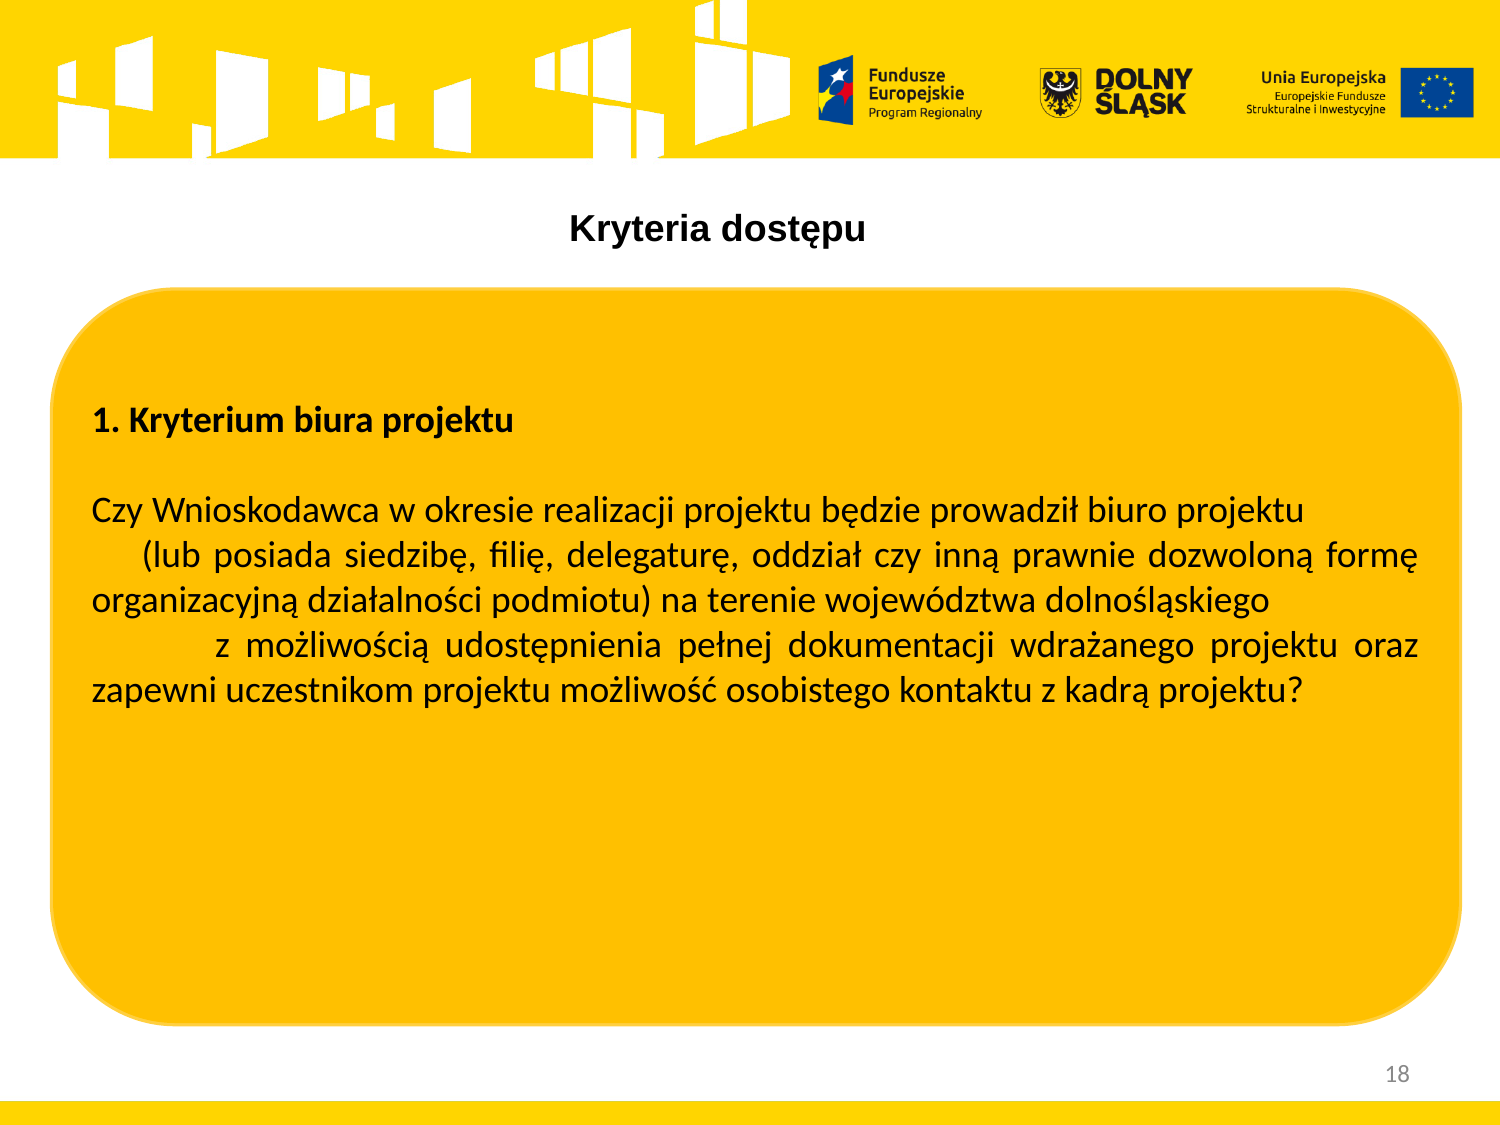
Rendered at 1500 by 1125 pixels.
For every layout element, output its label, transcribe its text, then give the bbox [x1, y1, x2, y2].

text_box [0, 233, 1377, 1060]
text_box 1. Kryterium biura projektu Czy Wnioskodawca w okresie realizacji projektu będzie prowadził biuro projektu (lub posiada siedzibę, filię, delegaturę, oddział czy inną prawnie dozwoloną formę organizacyjną działalności podmiotu) na terenie województwa dolnośląskiego z możliwością udostępnienia pełnej dokumentacji wdrażanego projektu oraz zapewni uczestnikom projektu możliwość osobistego kontaktu z kadrą projektu? [76, 386, 1436, 717]
text_box Kryteria dostępu [348, 196, 1099, 256]
picture [0, 0, 1500, 1125]
slide_number 18 [1074, 1042, 1425, 1103]
text_box [49, 287, 1463, 1027]
